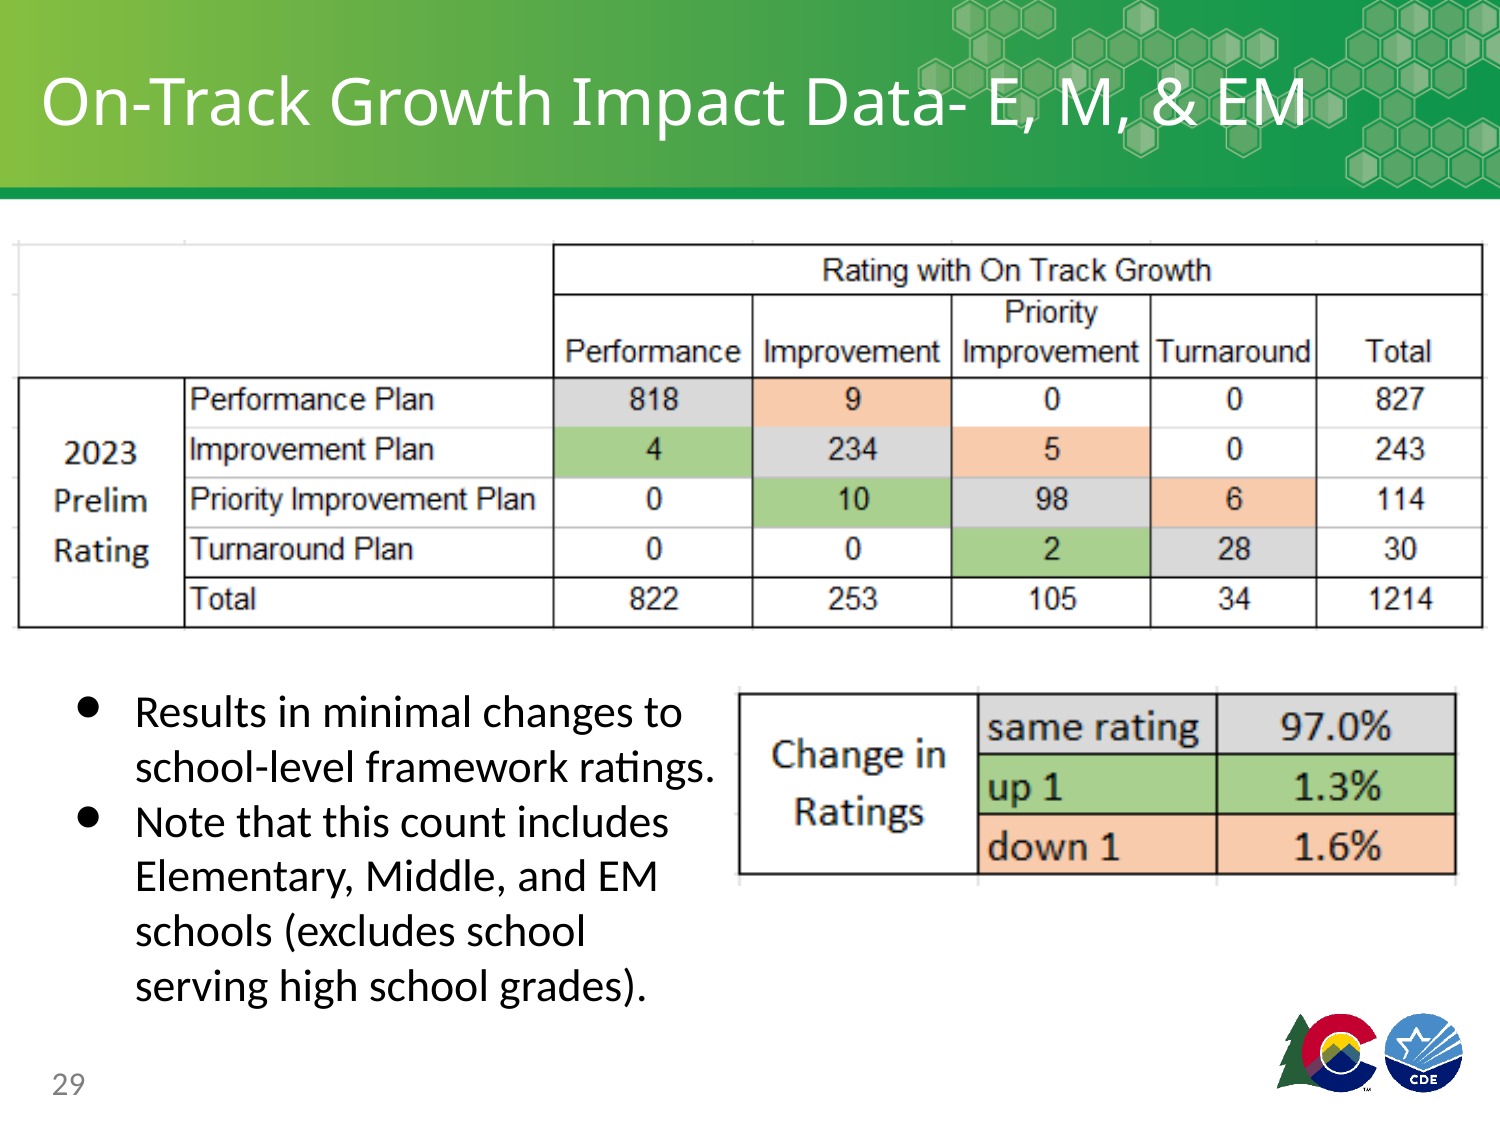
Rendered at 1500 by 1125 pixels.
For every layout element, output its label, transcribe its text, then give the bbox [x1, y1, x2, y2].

picture [12, 240, 1488, 631]
picture [734, 686, 1460, 886]
text_box Results in minimal changes to school-level framework ratings. Note that this count includes Elementary, Middle, and EM schools (excludes school serving high school grades). [44, 666, 735, 1009]
title On-Track Growth Impact Data- E, M, & EM [40, 41, 1425, 166]
picture [1275, 1012, 1463, 1093]
slide_number 29 [36, 1054, 375, 1115]
picture [0, 0, 1500, 200]
